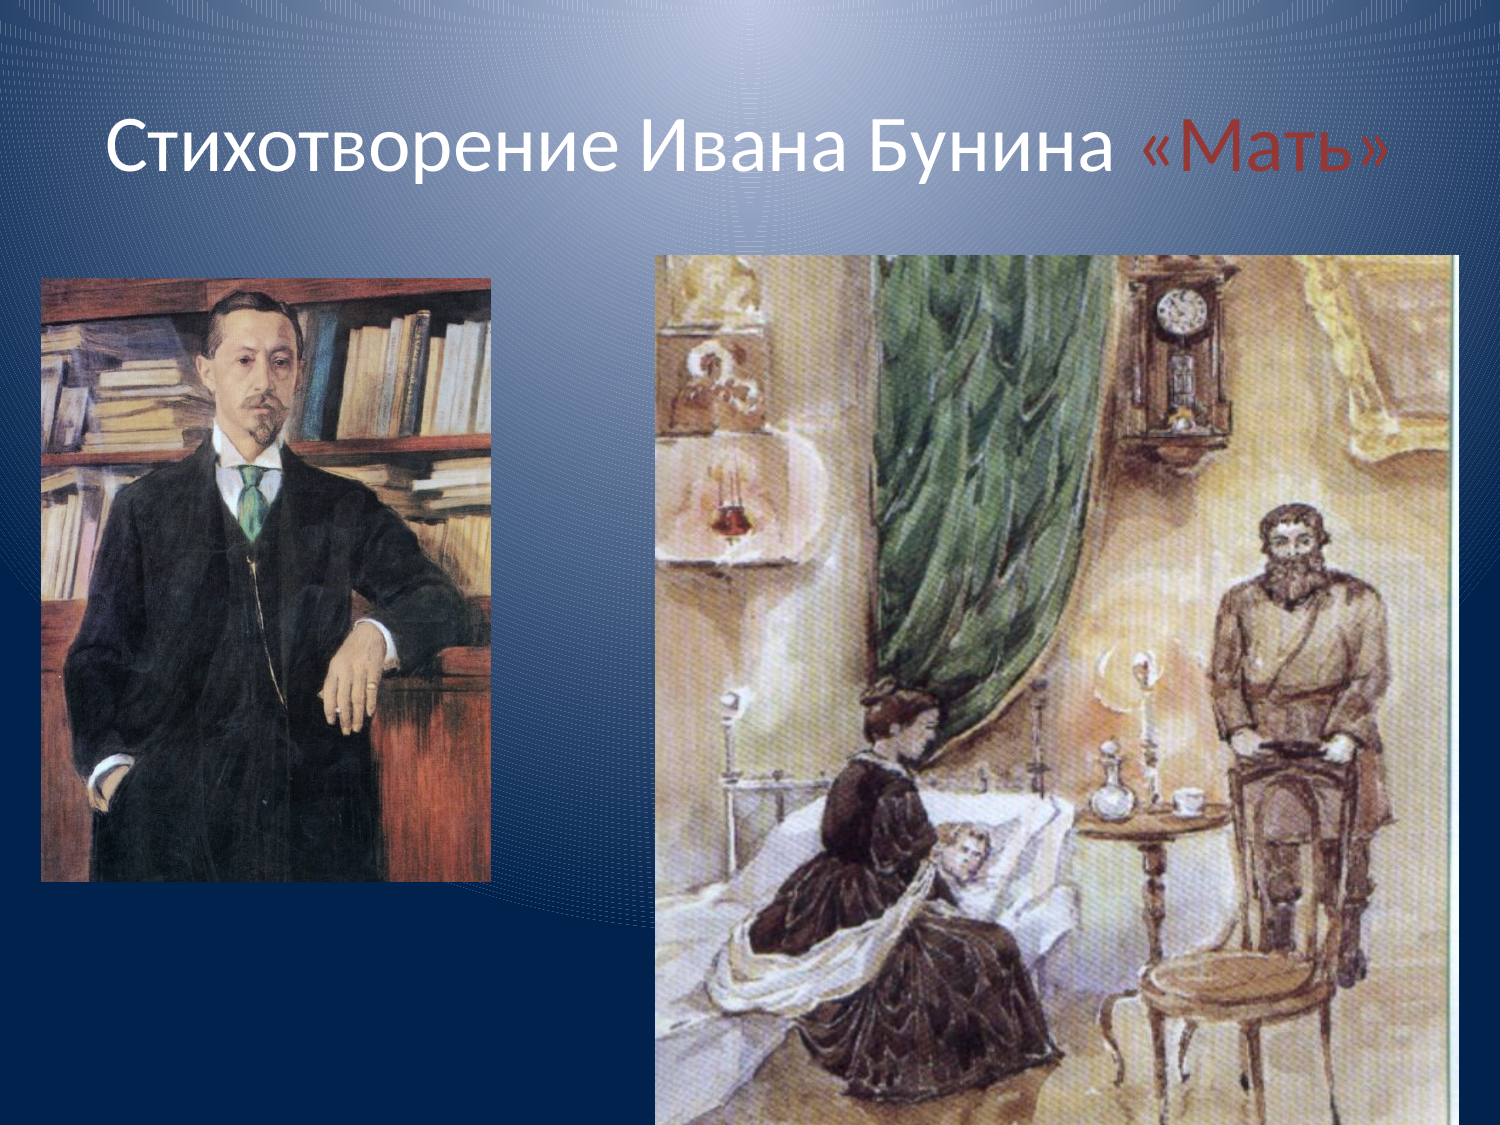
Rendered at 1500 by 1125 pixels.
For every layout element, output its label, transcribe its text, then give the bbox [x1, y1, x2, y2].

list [655, 255, 1459, 1125]
title Стихотворение Ивана Бунина «Мать» [75, 45, 1425, 233]
picture [41, 278, 491, 882]
